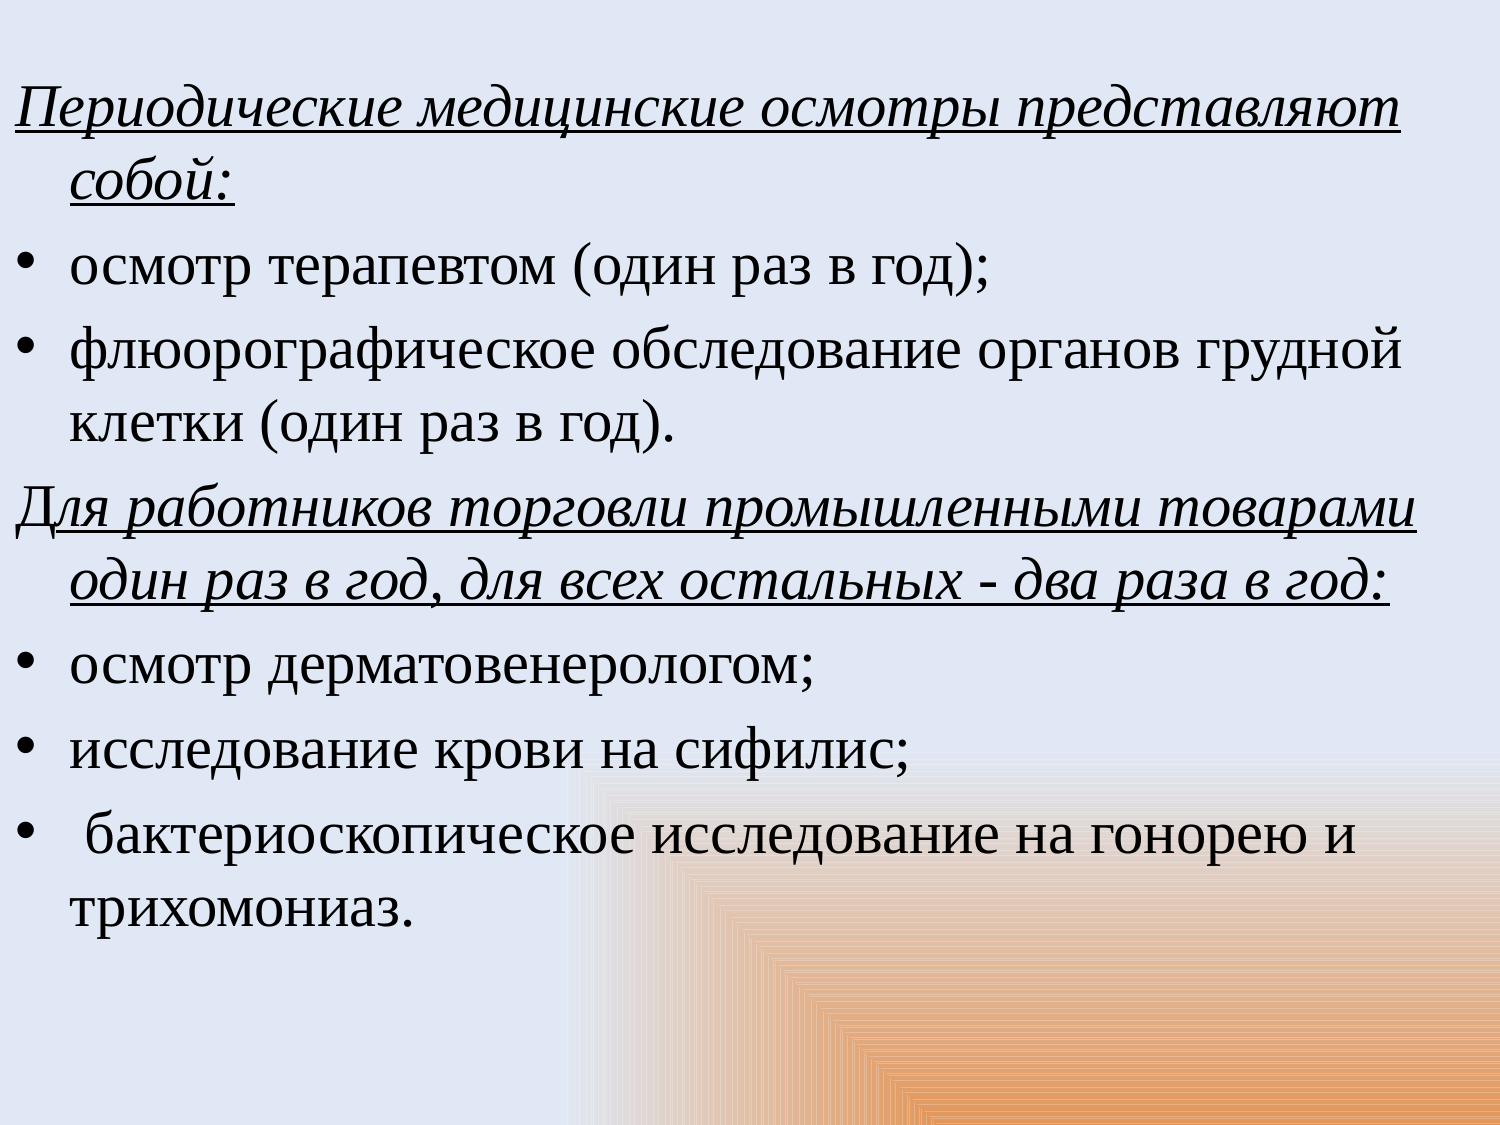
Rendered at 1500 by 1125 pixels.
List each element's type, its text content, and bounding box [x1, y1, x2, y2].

list Периодические медицинские осмотры представляют собой: осмотр терапевтом (один раз в год); флюорографическое обследование органов грудной клетки (один раз в год). Для работников торговли промышленными товарами один раз в год, для всех остальных - два раза в год: осмотр дерматовенерологом; исследование крови на сифилис; бактериоскопическое исследование на гонорею и трихомониаз. [0, 58, 1454, 1005]
